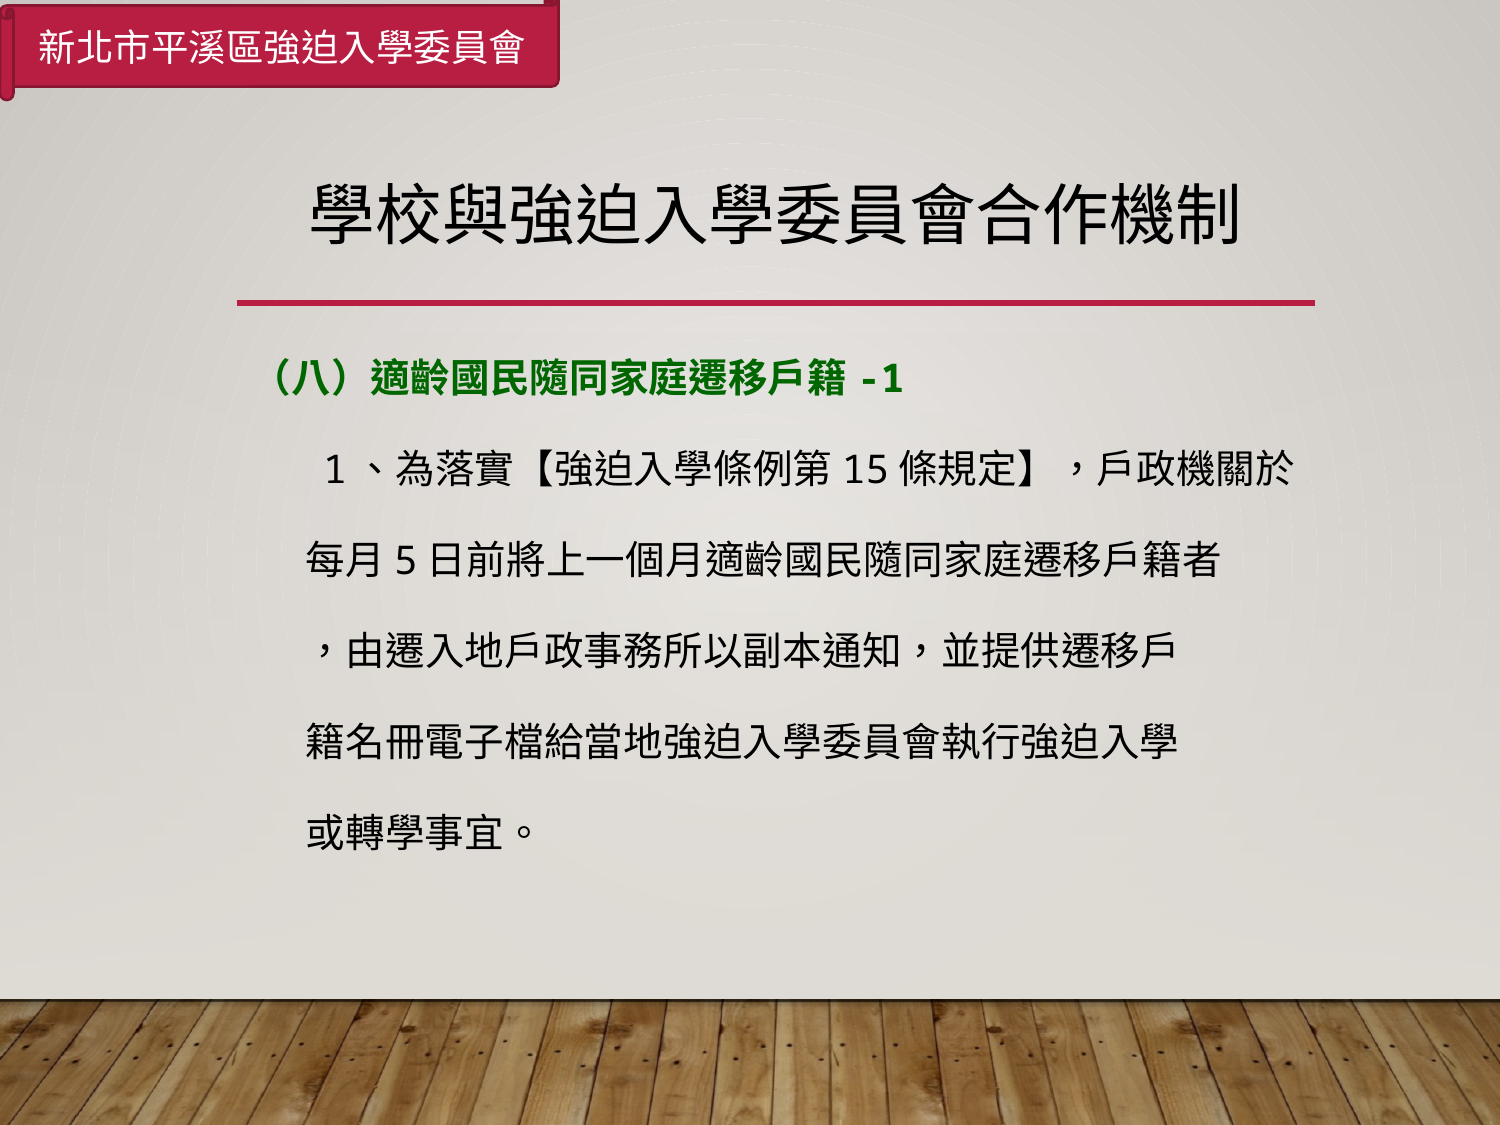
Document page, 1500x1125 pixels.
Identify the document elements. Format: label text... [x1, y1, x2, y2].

title 學校與強迫入學委員會合作機制 [236, 131, 1315, 305]
text_box 新北市平溪區強迫入學委員會 [0, 0, 560, 102]
list （八）適齡國民隨同家庭遷移戶籍-1 1、為落實【強迫入學條例第15條規定】，戶政機關於 每月5日前將上一個月適齡國民隨同家庭遷移戶籍者 ，由遷入地戶政事務所以副本通知，並提供遷移戶 籍名冊電子檔給當地強迫入學委員會執行強迫入學 或轉學事宜。 [236, 330, 1315, 979]
picture [0, 999, 1500, 1125]
